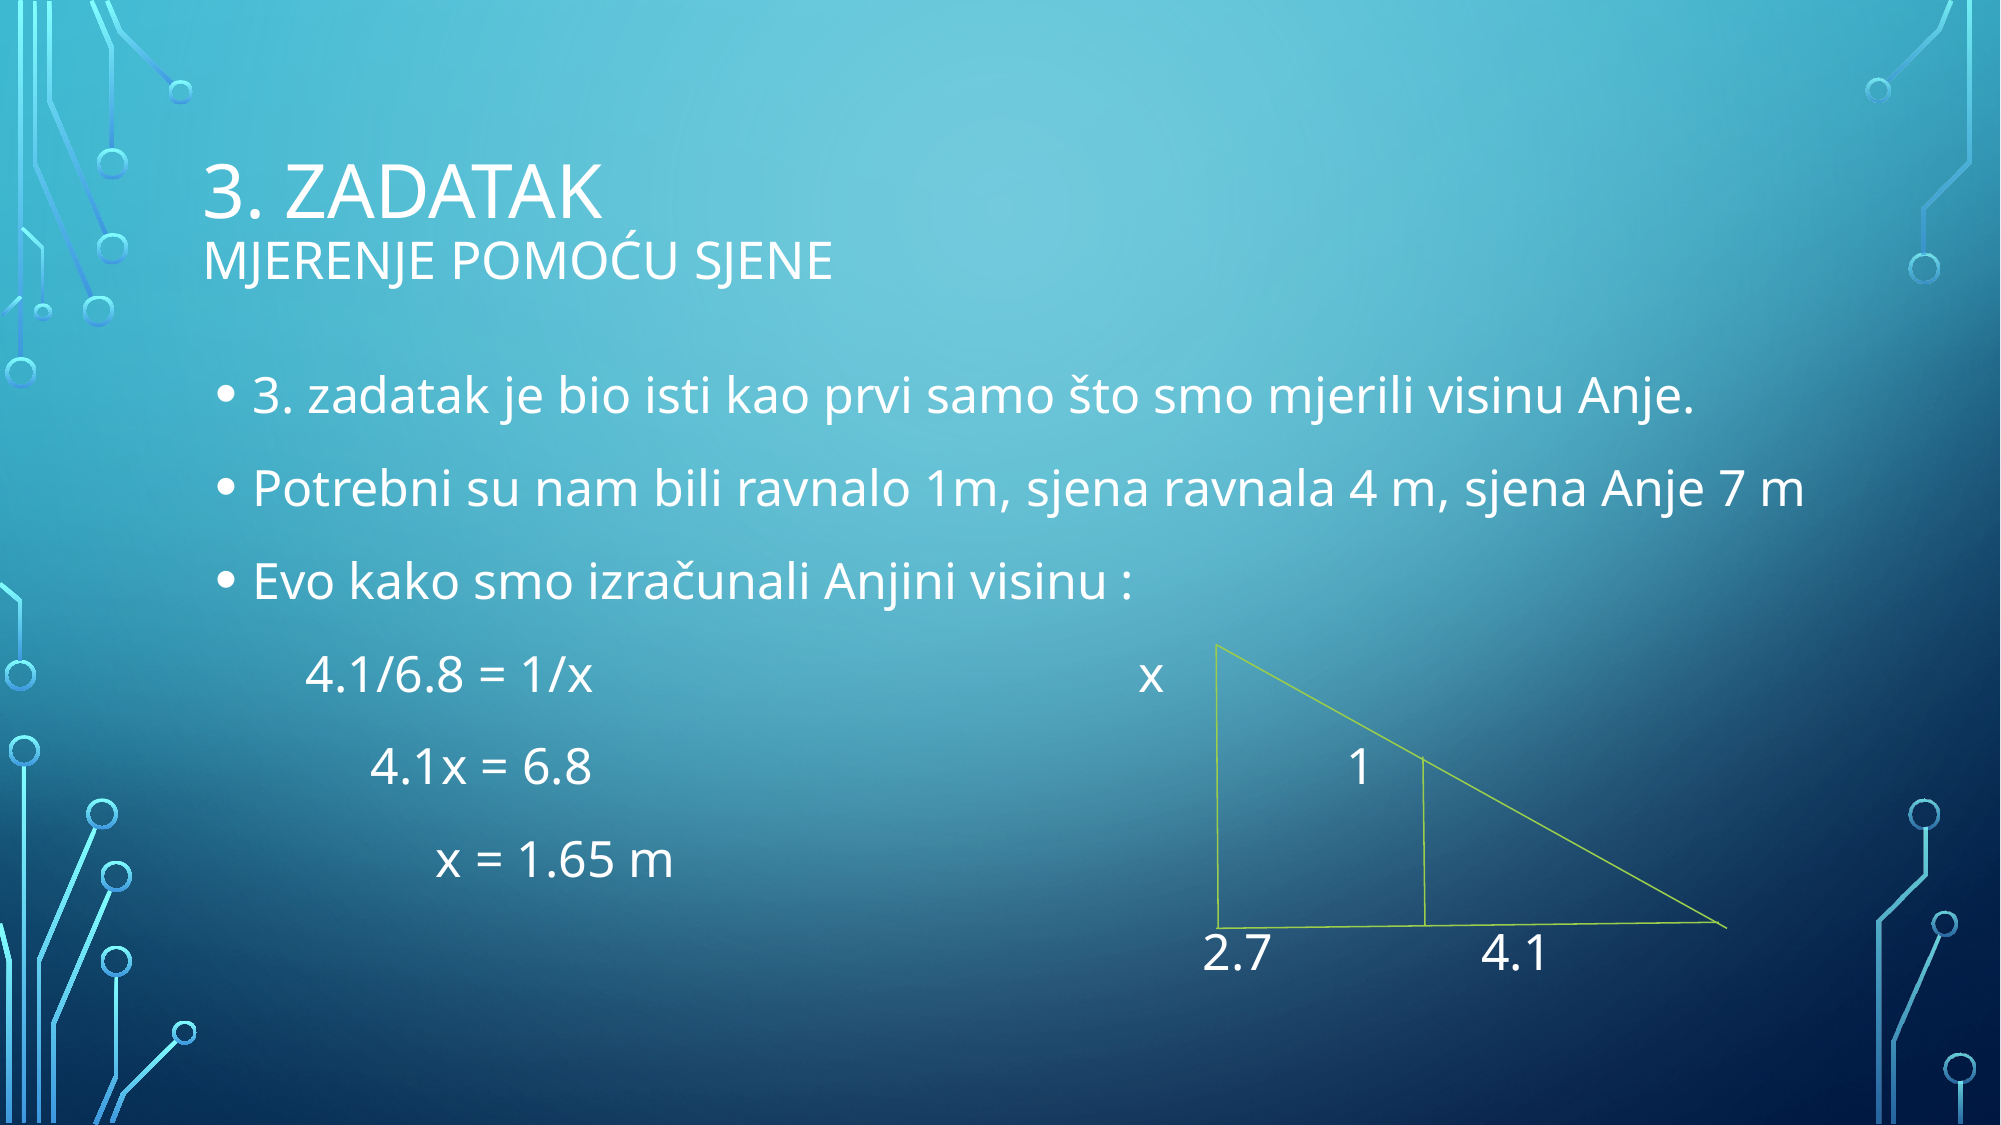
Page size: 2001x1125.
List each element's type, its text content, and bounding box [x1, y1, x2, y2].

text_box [1215, 644, 1728, 929]
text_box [1422, 756, 1426, 926]
title 3. Zadatak mjerenje pomoću sjene [187, 101, 1813, 344]
list 3. zadatak je bio isti kao prvi samo što smo mjerili visinu Anje. Potrebni su nam bili ravnalo 1m, sjena ravnala 4 m, sjena Anje 7 m Evo kako smo izračunali Anjini visinu : 4.1/6.8 = 1/x x 4.1x = 6.8 1 x = 1.65 m 2.7 4.1 [199, 343, 1825, 1068]
